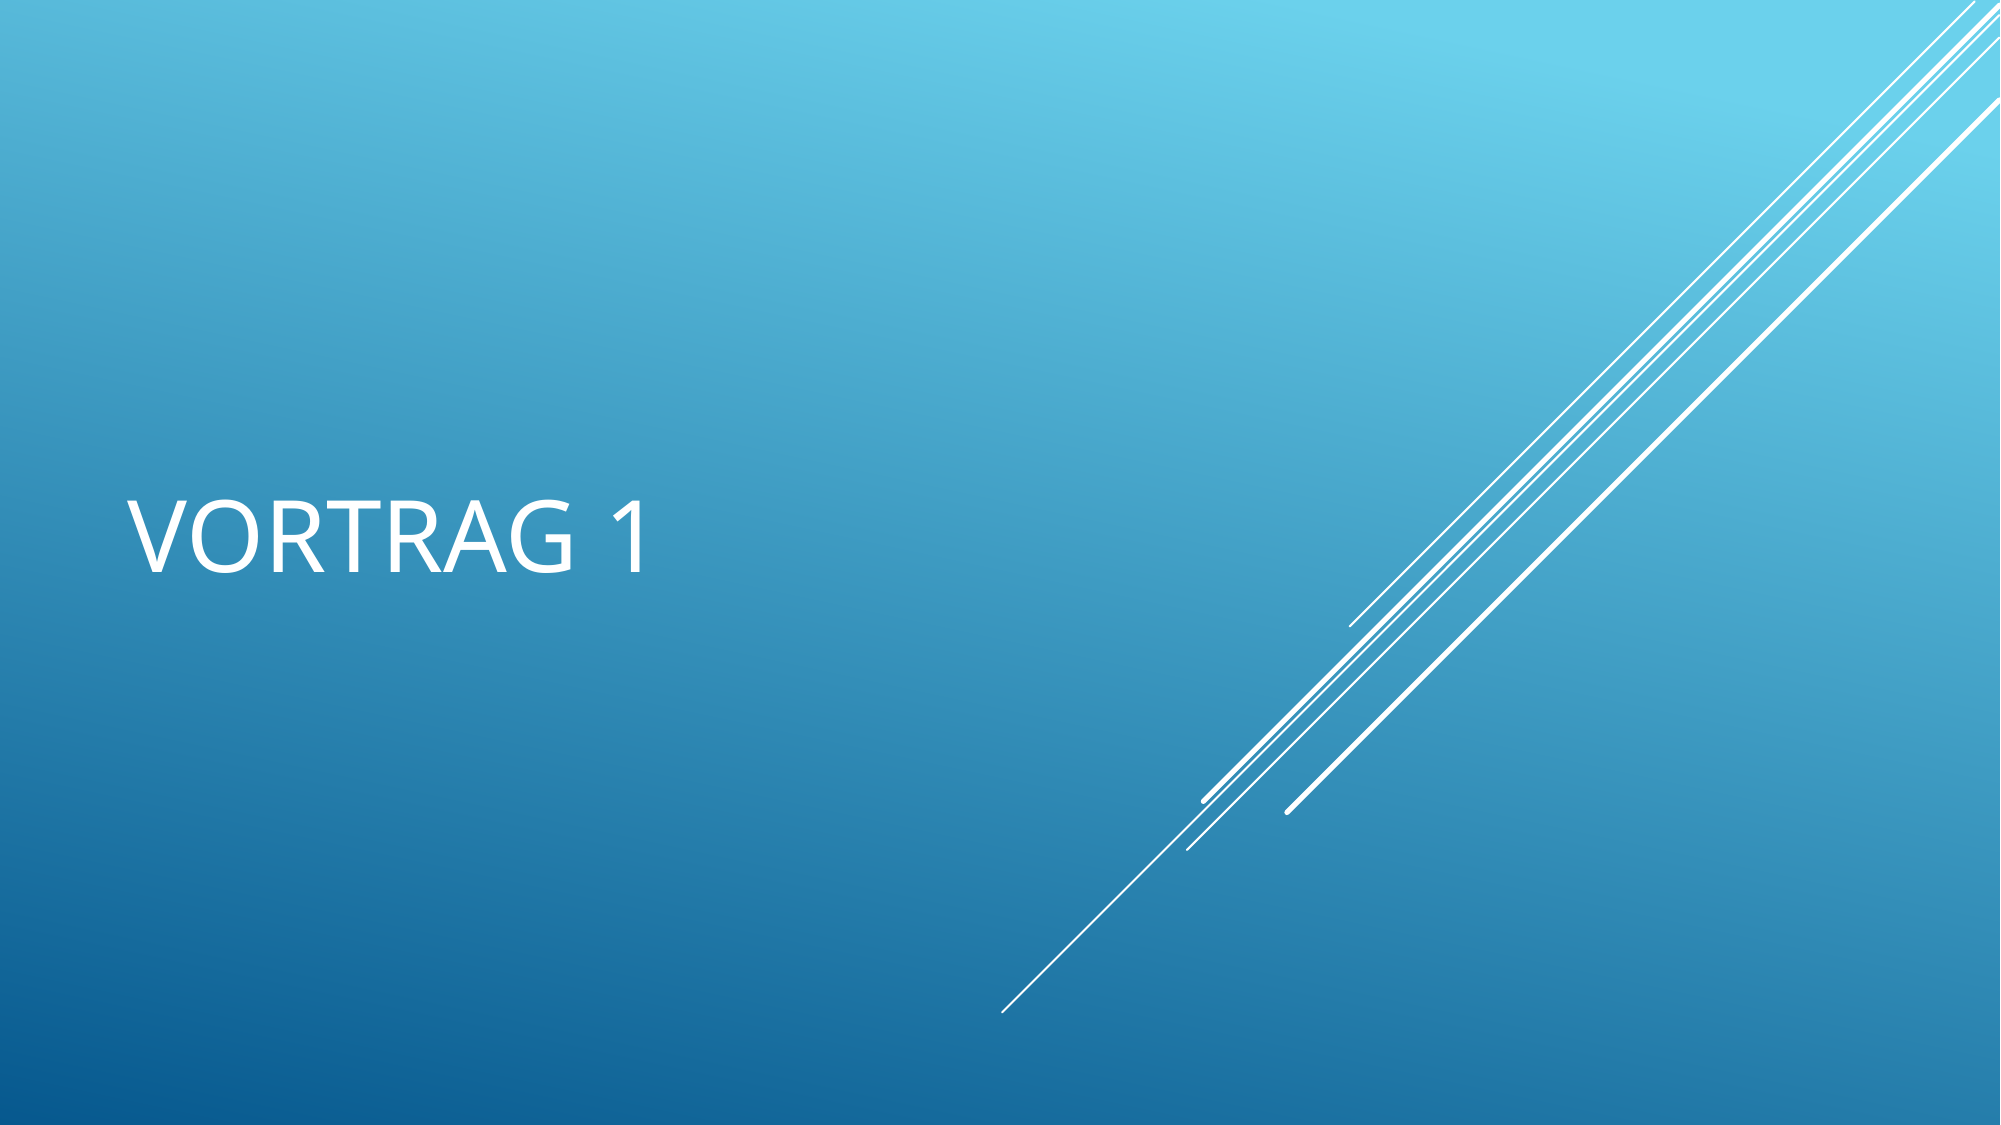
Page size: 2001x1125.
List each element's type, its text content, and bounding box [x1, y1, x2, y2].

title Vortrag 1 [112, 112, 1425, 600]
